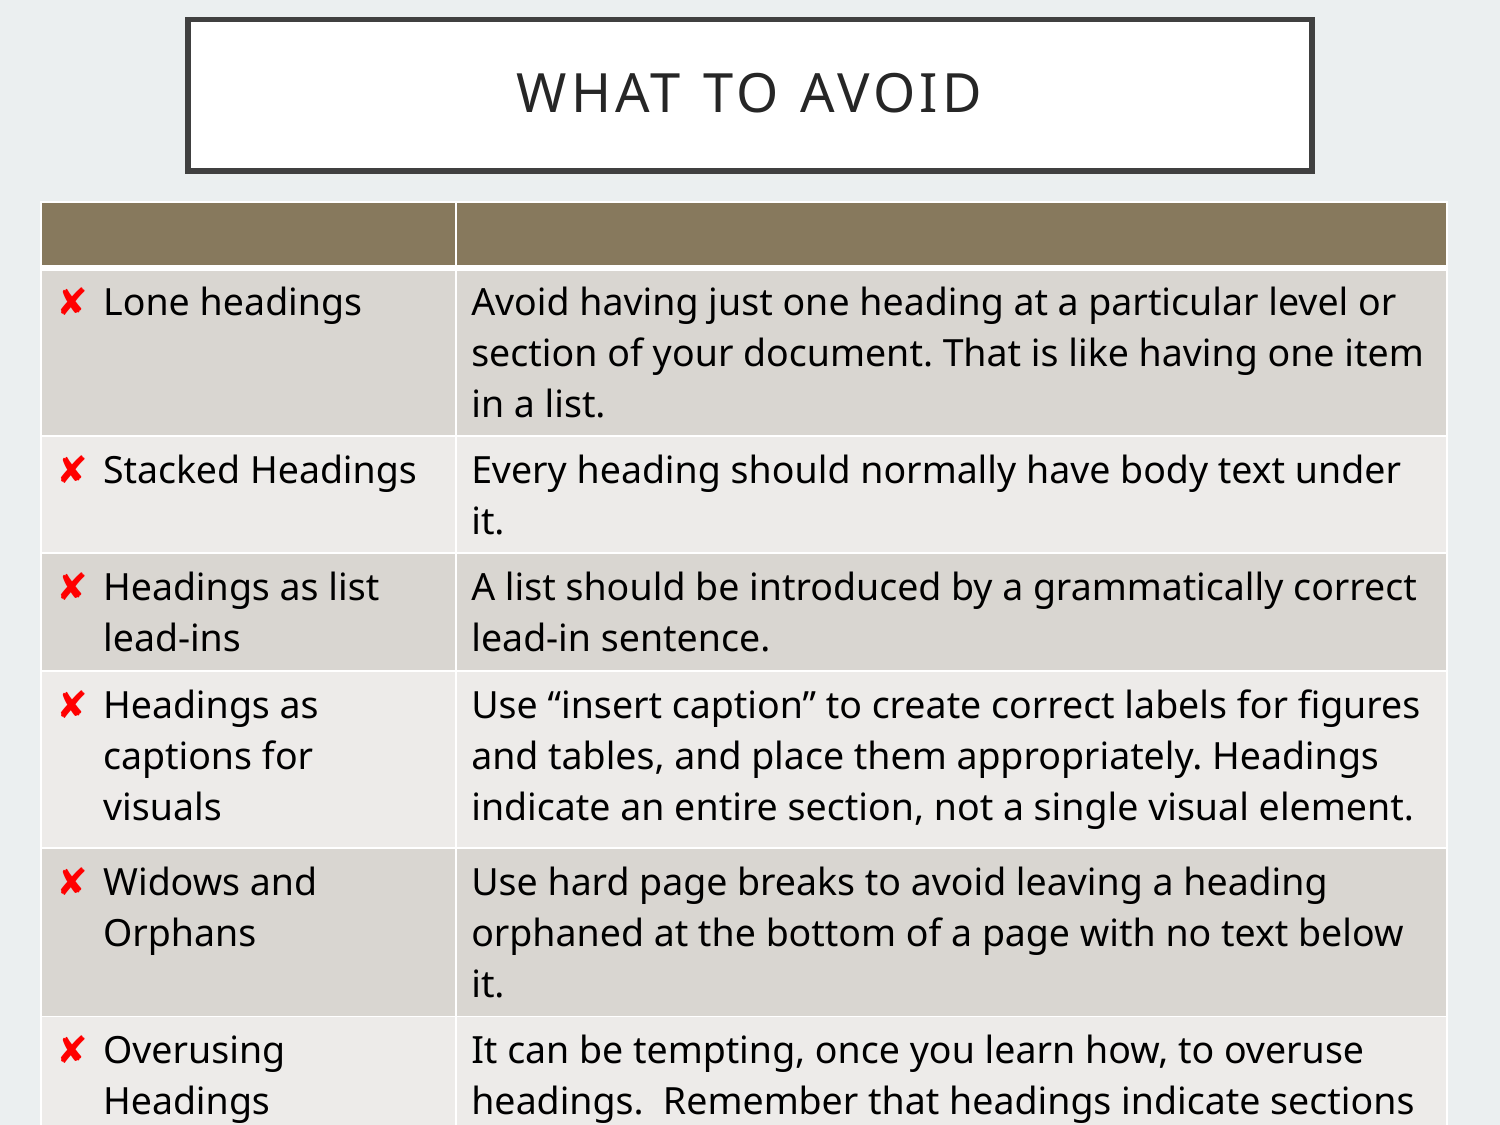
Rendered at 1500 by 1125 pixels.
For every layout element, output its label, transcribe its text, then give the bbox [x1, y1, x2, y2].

table_cell Stacked Headings [42, 437, 455, 552]
table_cell A list should be introduced by a grammatically correct lead-in sentence. [457, 554, 1446, 670]
table_cell Widows and Orphans [42, 849, 455, 1016]
table_cell It can be tempting, once you learn how, to overuse headings. Remember that headings indicate sections in your document that require development, possibly in several paragraphs. Every sentence does not require its own heading. [457, 1017, 1446, 1125]
table_cell Use “insert caption” to create correct labels for figures and tables, and place them appropriately. Headings indicate an entire section, not a single visual element. [457, 672, 1446, 847]
table_cell Headings as captions for visuals [42, 672, 455, 847]
table_header [457, 203, 1446, 265]
table_cell Headings as list lead-ins [42, 554, 455, 670]
table_cell Every heading should normally have body text under it. [457, 437, 1446, 552]
table_cell Use hard page breaks to avoid leaving a heading orphaned at the bottom of a page with no text below it. [457, 849, 1446, 1016]
title What to Avoid [185, 17, 1315, 174]
table_cell Lone headings [42, 271, 455, 435]
table_cell Avoid having just one heading at a particular level or section of your document. That is like having one item in a list. [457, 271, 1446, 435]
table_cell Overusing Headings [42, 1017, 455, 1125]
table_header [42, 203, 455, 265]
